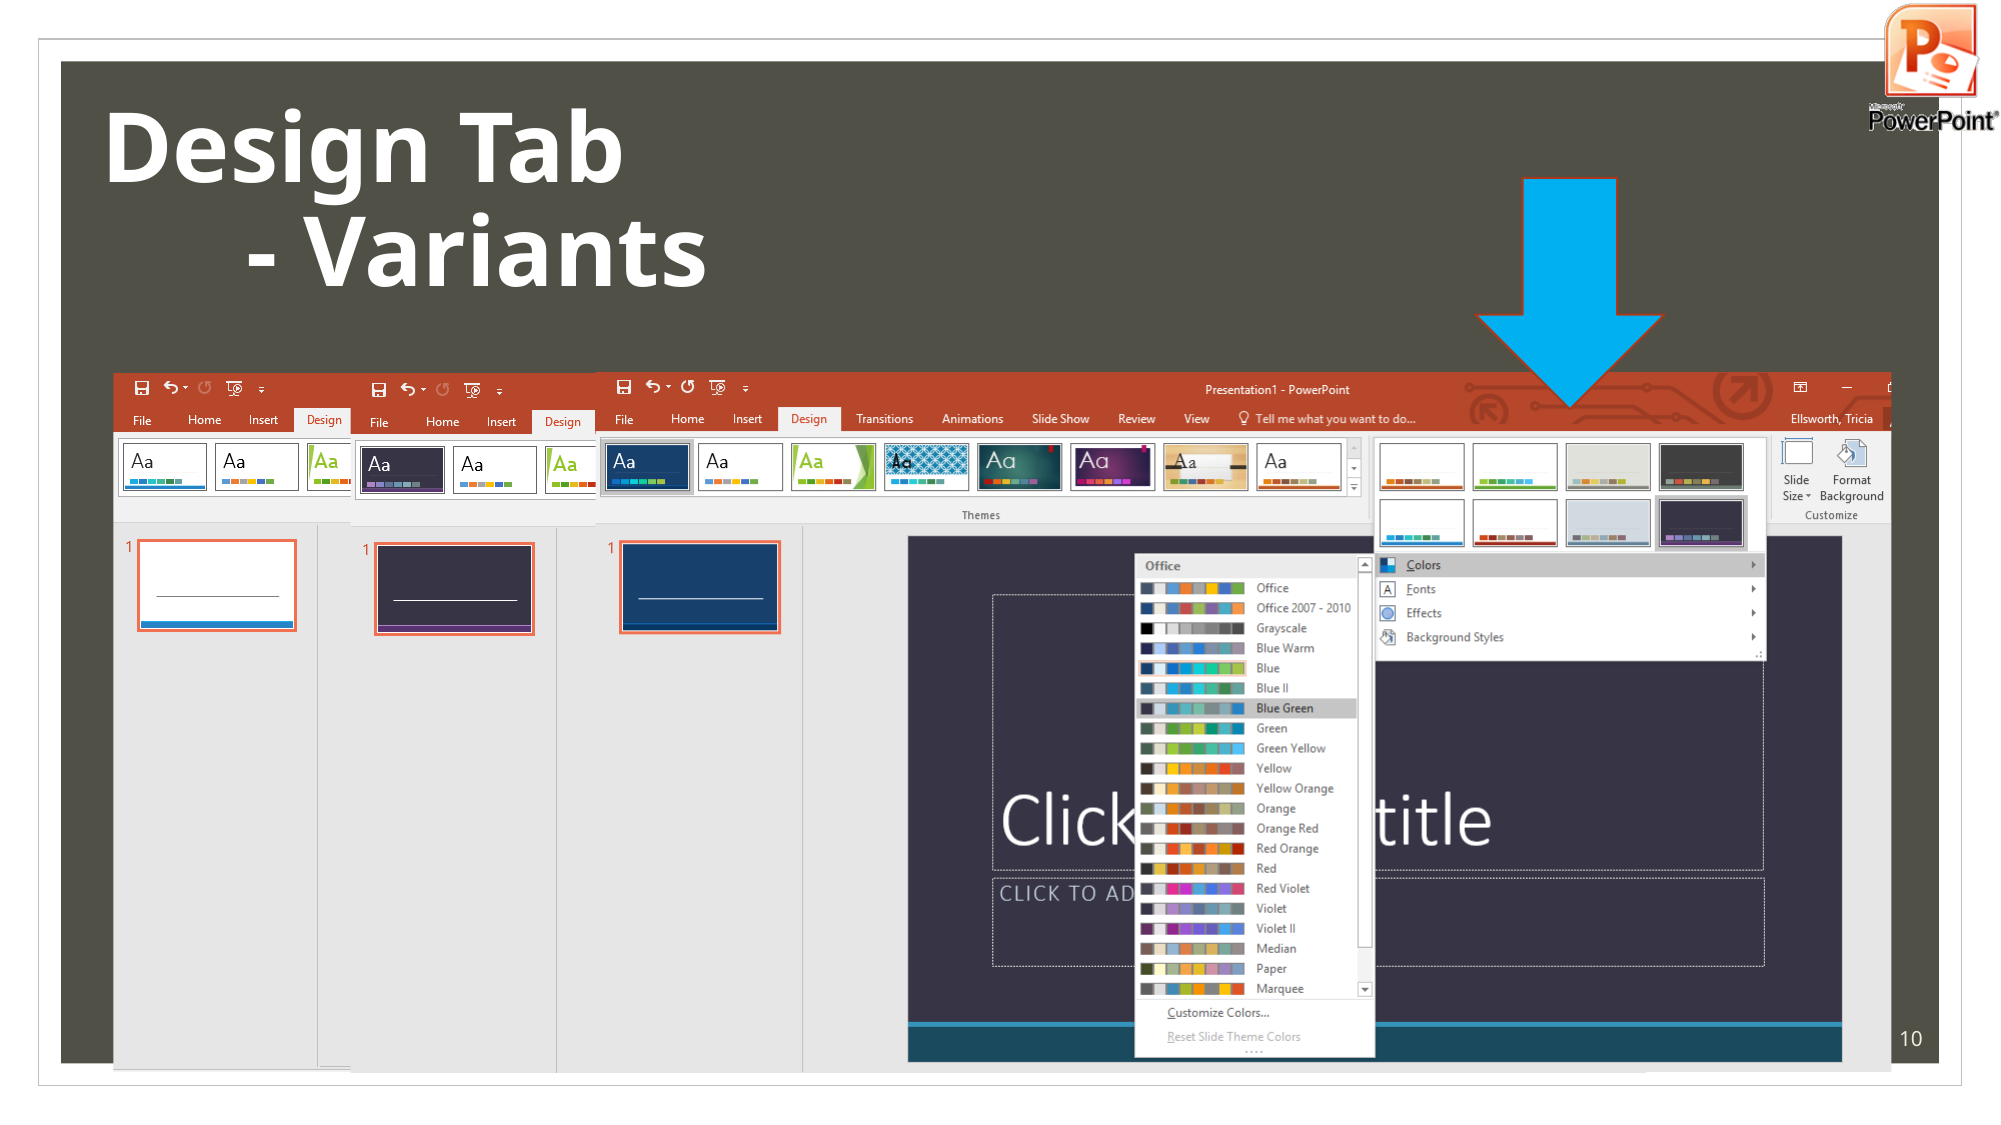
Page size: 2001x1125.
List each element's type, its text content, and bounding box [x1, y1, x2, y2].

text_box [1474, 176, 1666, 368]
picture [113, 372, 1892, 1073]
picture [1869, 0, 2000, 132]
slide_number 10 [1897, 1019, 1938, 1062]
title Design Tab - Variants [86, 90, 1737, 316]
